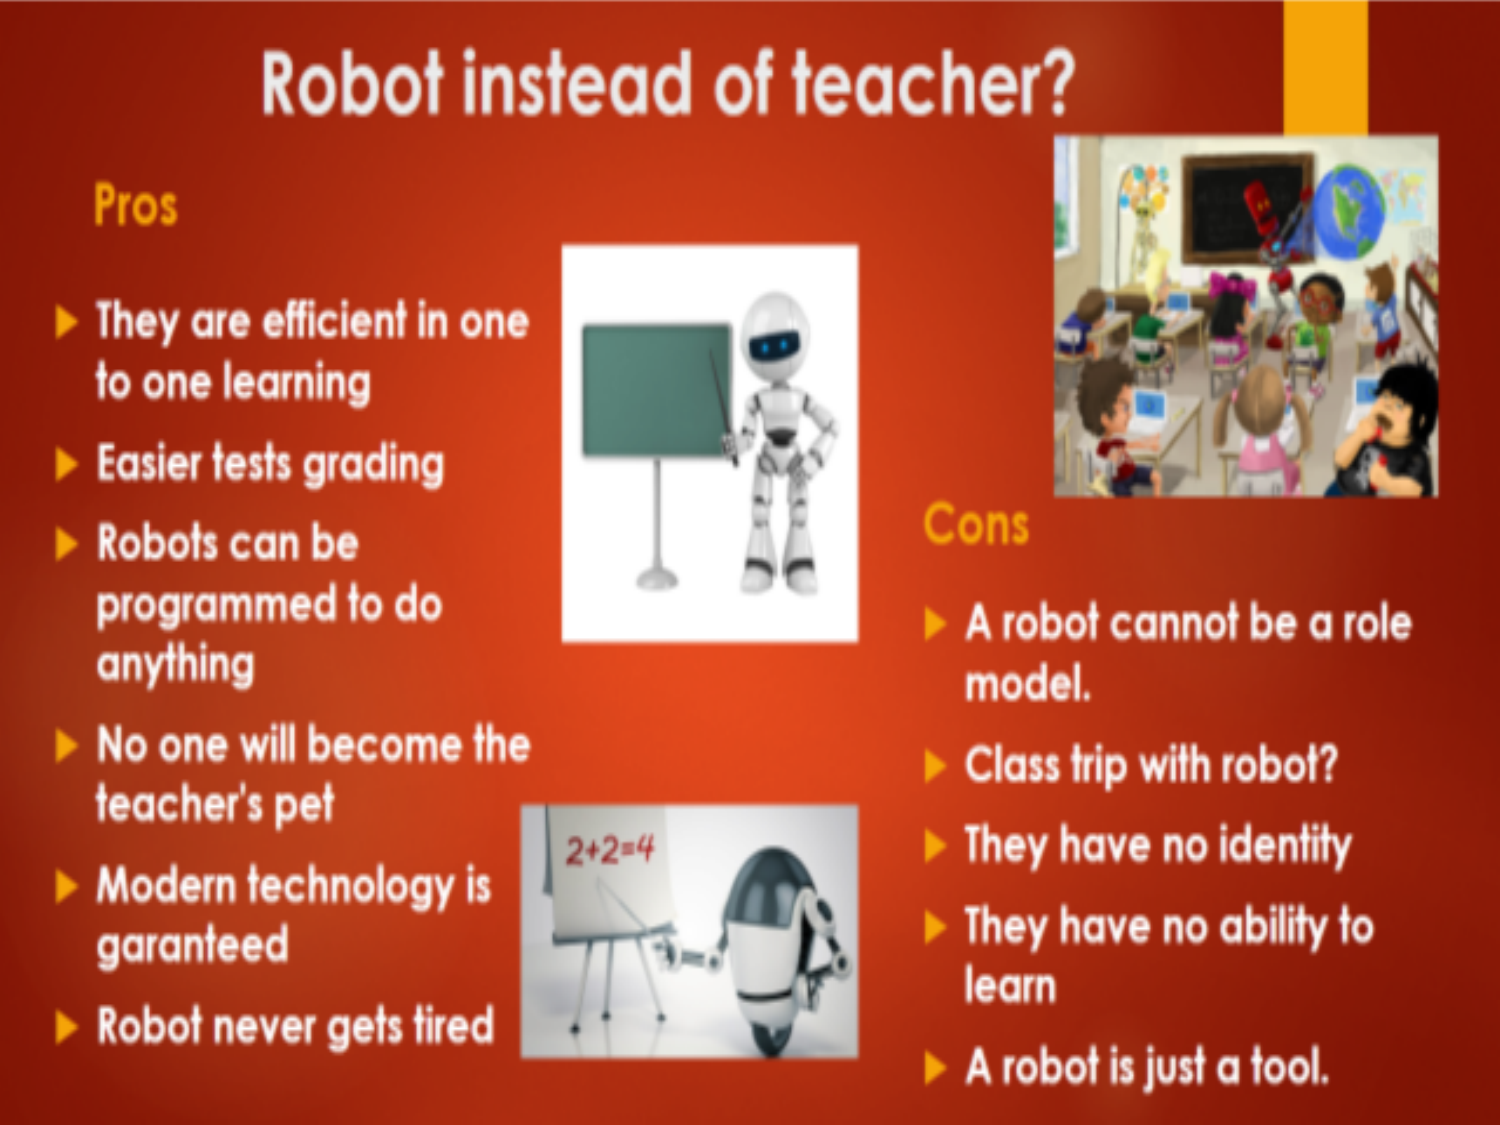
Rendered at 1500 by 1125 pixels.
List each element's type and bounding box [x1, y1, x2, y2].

list [0, 0, 1500, 1125]
